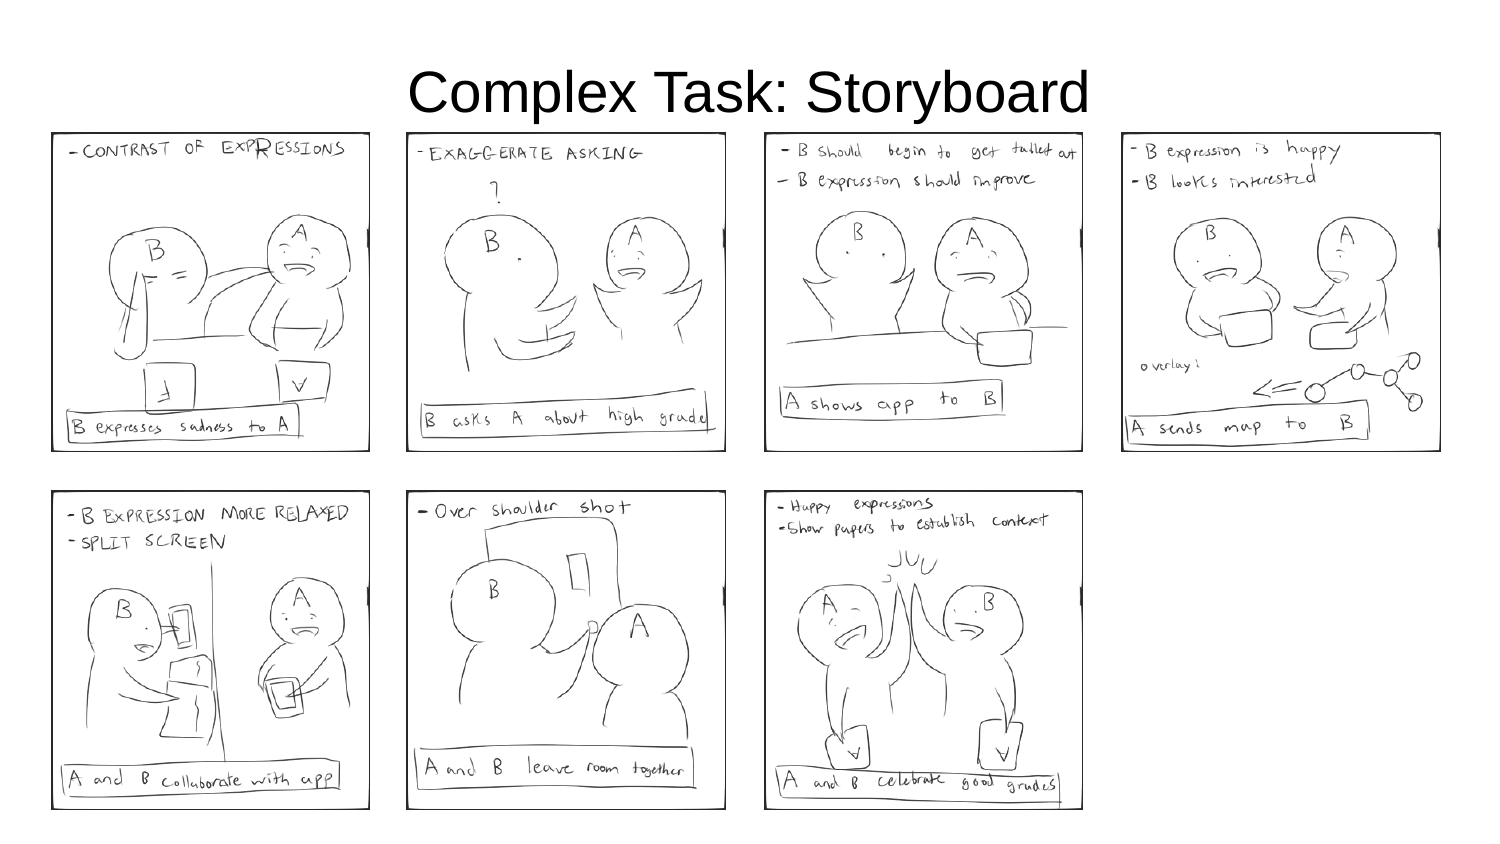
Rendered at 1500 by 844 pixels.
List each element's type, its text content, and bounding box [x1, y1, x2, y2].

picture [50, 490, 370, 810]
picture [764, 132, 1083, 452]
picture [50, 132, 370, 452]
picture [764, 490, 1083, 810]
picture [1121, 132, 1441, 452]
picture [406, 490, 726, 810]
picture [406, 132, 726, 452]
title Complex Task: Storyboard [51, 38, 1449, 133]
